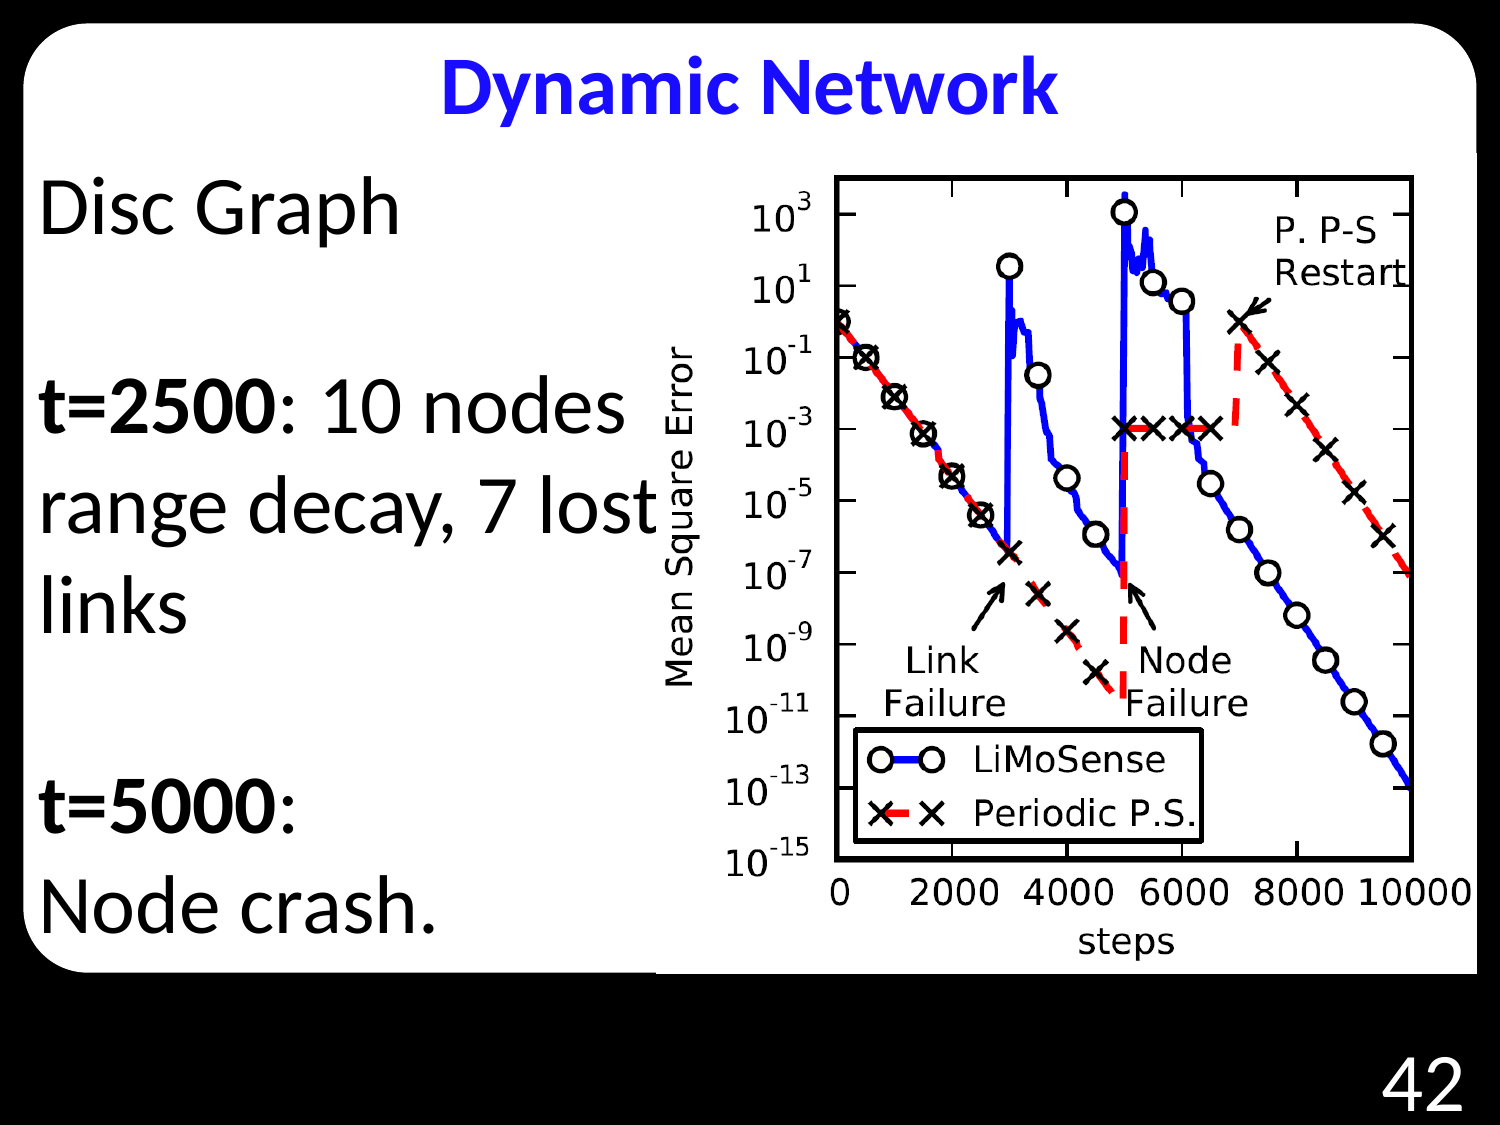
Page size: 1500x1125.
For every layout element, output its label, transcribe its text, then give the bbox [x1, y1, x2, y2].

text_box Dynamic Network [23, 23, 1477, 139]
text_box [43, 958, 650, 975]
picture [655, 153, 1477, 974]
text_box Disc Graph t=2500: 10 nodes range decay, 7 lost links t=5000: Node crash. [23, 143, 692, 958]
text_box [21, 72, 1479, 924]
